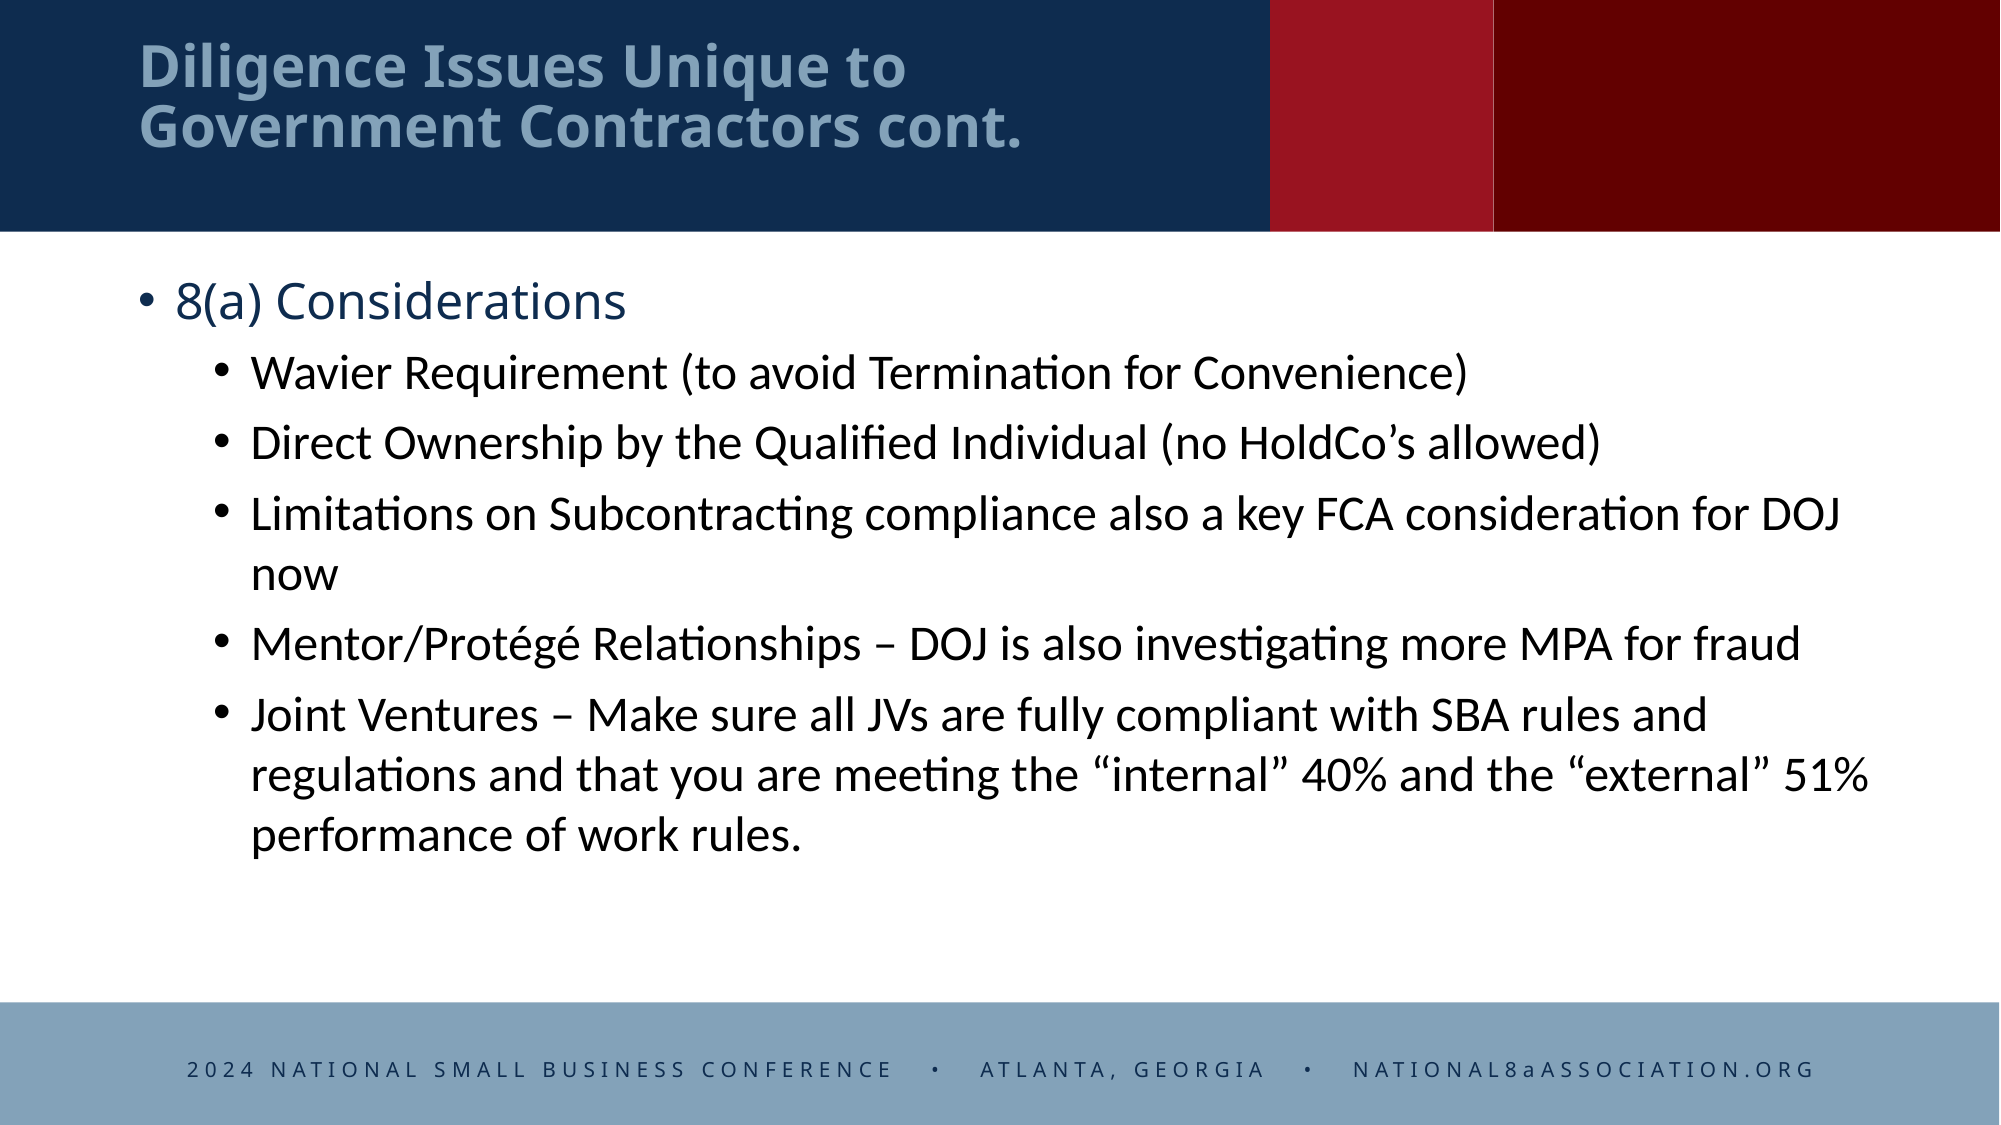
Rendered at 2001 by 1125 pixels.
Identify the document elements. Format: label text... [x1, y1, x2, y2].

title Diligence Issues Unique to Government Contractors cont. [123, 71, 1259, 167]
list 8(a) Considerations Wavier Requirement (to avoid Termination for Convenience) Direct Ownership by the Qualified Individual (no HoldCo’s allowed) Limitations on Subcontracting compliance also a key FCA consideration for DOJ now Mentor/Protégé Relationships – DOJ is also investigating more MPA for fraud Joint Ventures – Make sure all JVs are fully compliant with SBA rules and regulations and that you are meeting the “internal” 40% and the “external” 51% performance of work rules. [123, 261, 1886, 959]
